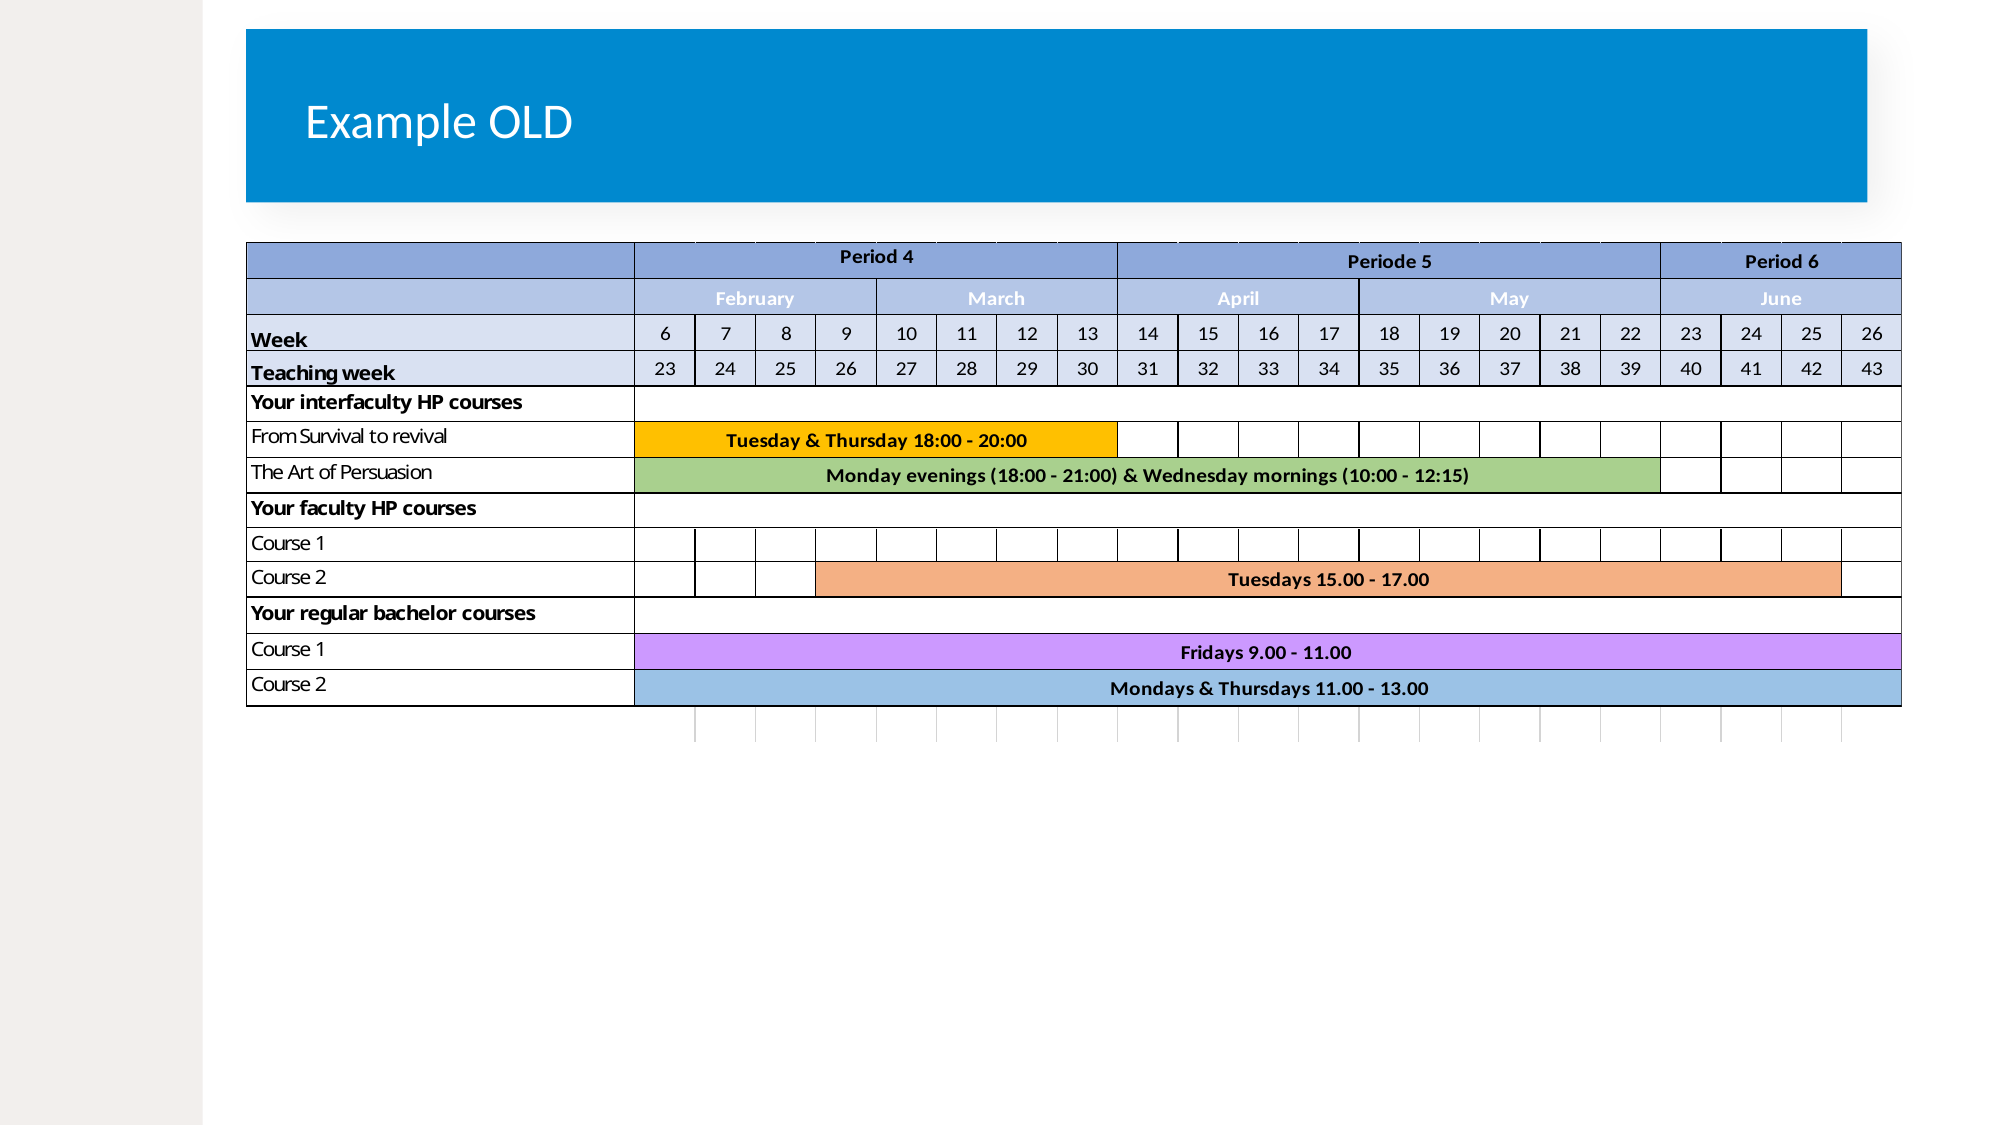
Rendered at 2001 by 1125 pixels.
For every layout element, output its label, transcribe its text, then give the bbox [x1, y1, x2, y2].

text_box Example OLD [246, 29, 1868, 203]
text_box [246, 242, 1903, 743]
